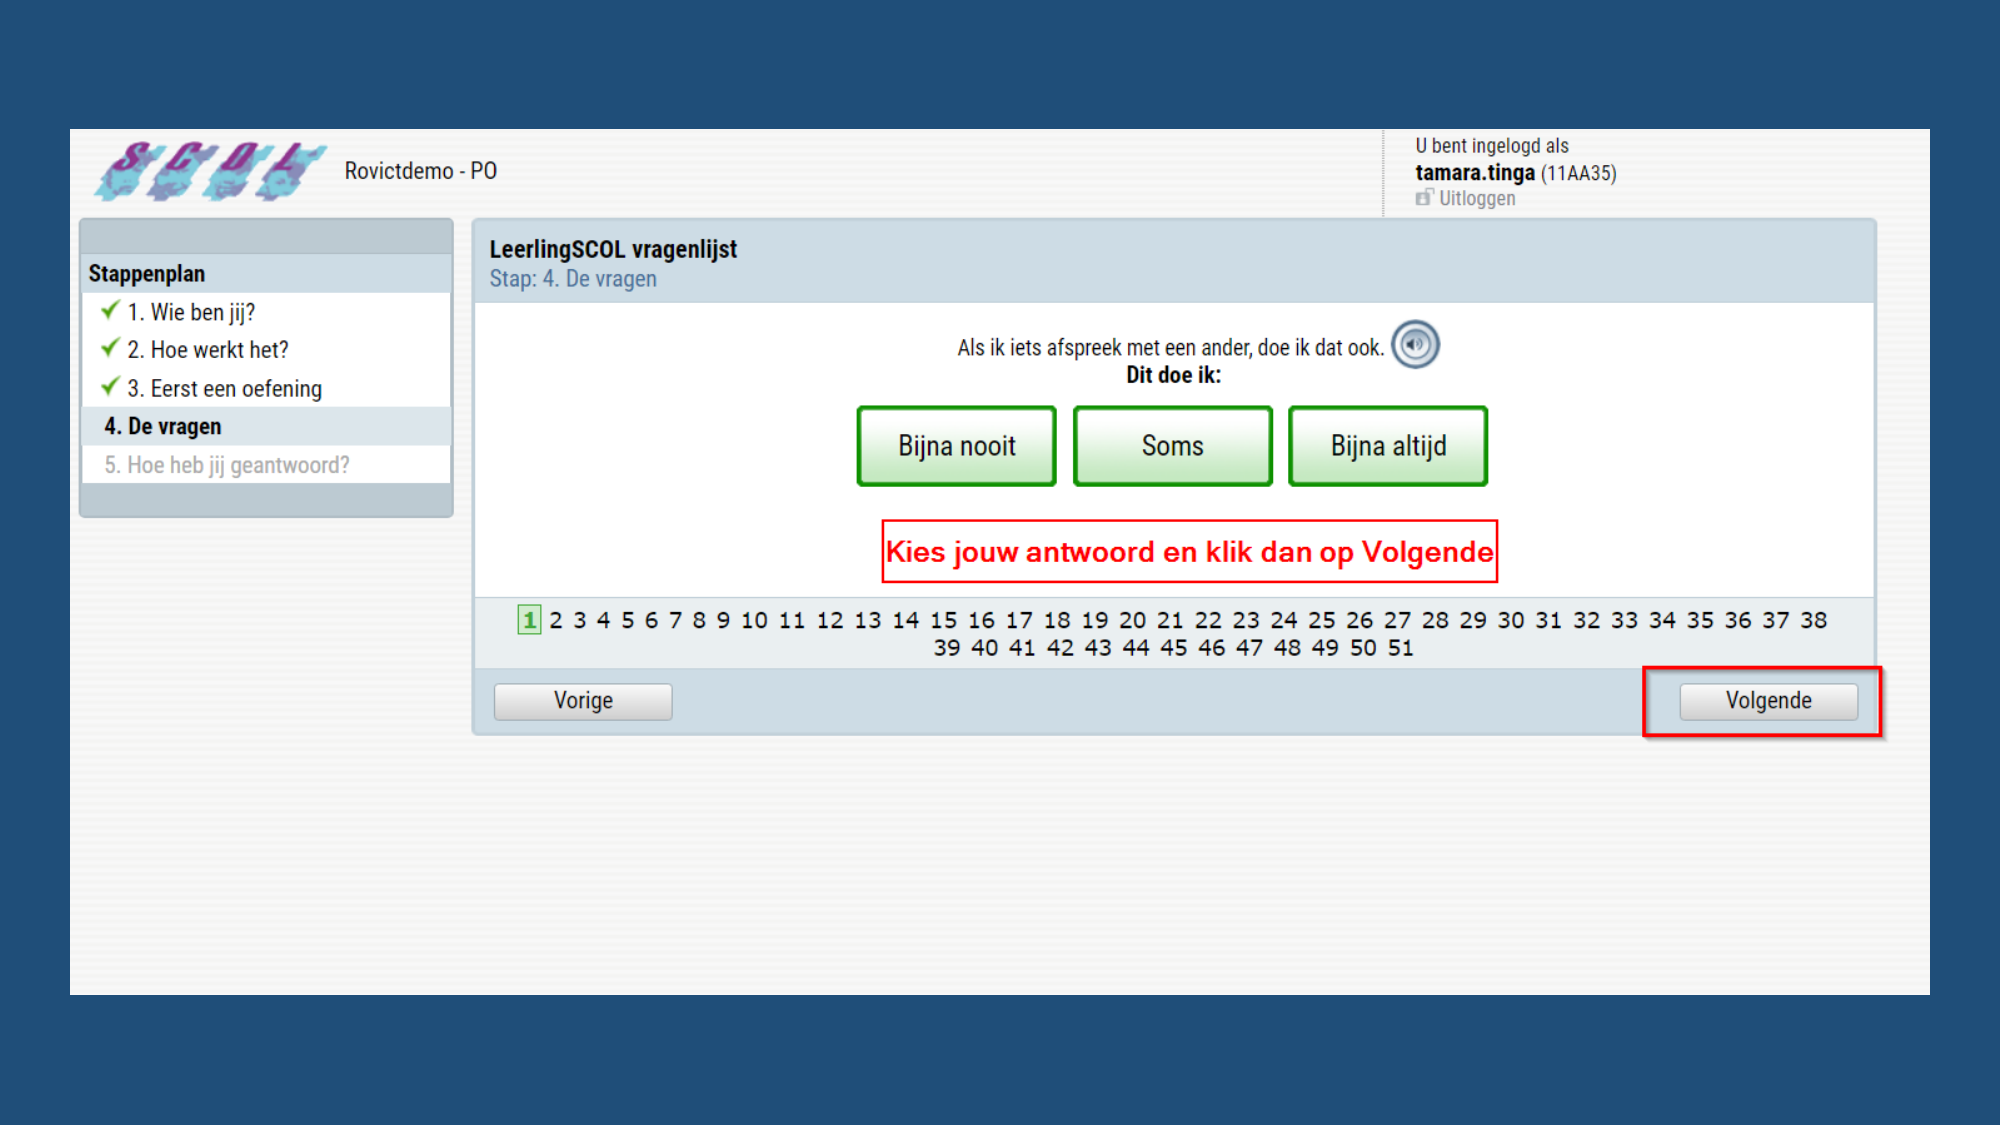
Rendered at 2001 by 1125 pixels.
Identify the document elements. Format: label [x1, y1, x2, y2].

picture [70, 129, 1930, 996]
